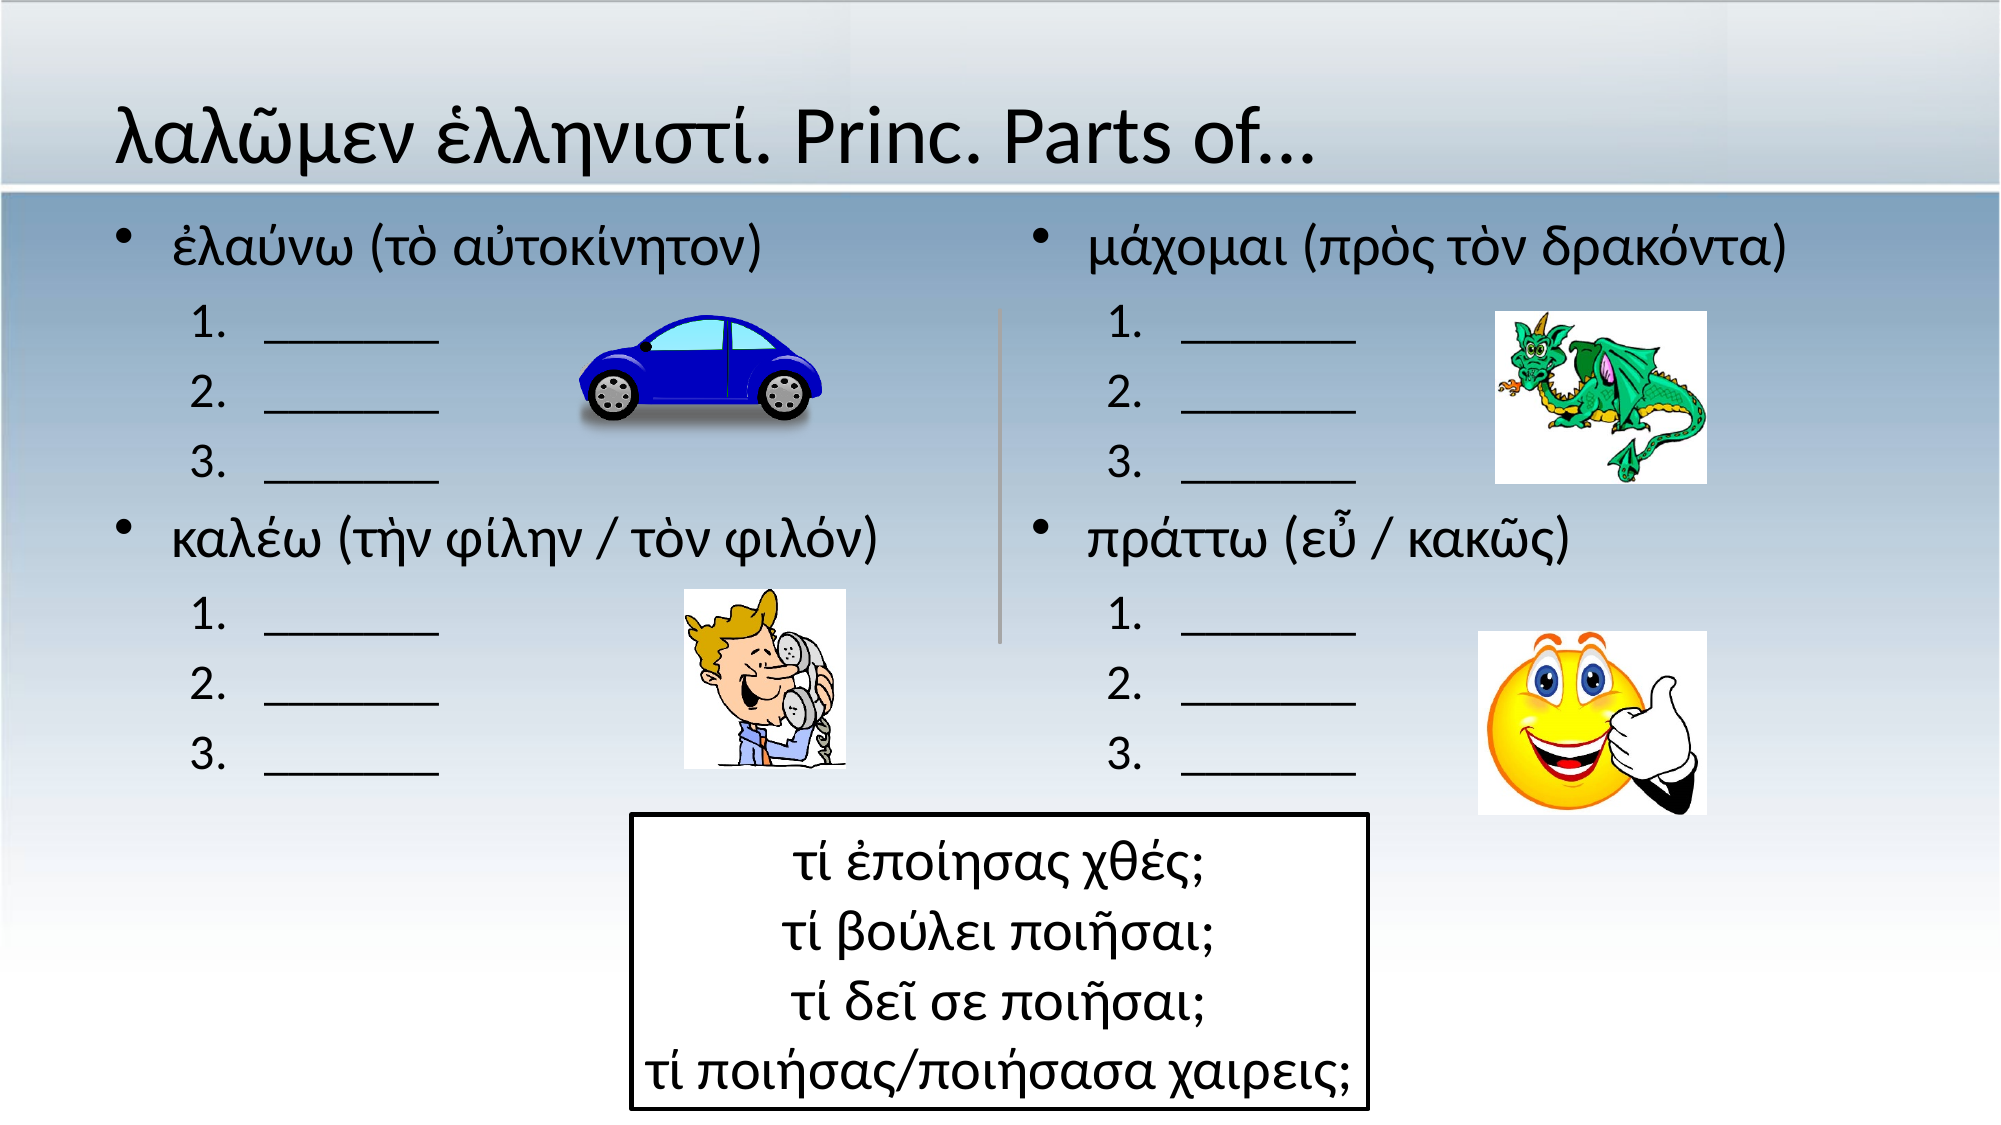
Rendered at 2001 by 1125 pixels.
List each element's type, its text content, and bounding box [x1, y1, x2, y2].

list μάχομαι (πρὸς τὸν δρακόντα) _______ _______ _______ πράττω (εὖ / κακῶς) _______ _______ _______ [1016, 199, 1901, 1016]
title λαλῶμεν ἑλληνιστί. Princ. Parts of... [99, 12, 1901, 188]
list ἐλαύνω (τὸ αὐτοκίνητον) _______ _______ _______ καλέω (τὴν φίλην / τὸν φιλόν) _______ _______ _______ [99, 199, 984, 1016]
picture [0, 0, 2001, 1125]
text_box τί ἐποίησας χθές; τί βούλει ποιῆσαι; τί δεῖ σε ποιῆσαι; τί ποιήσας/ποιήσασα χαιρεις; [629, 812, 1370, 1111]
